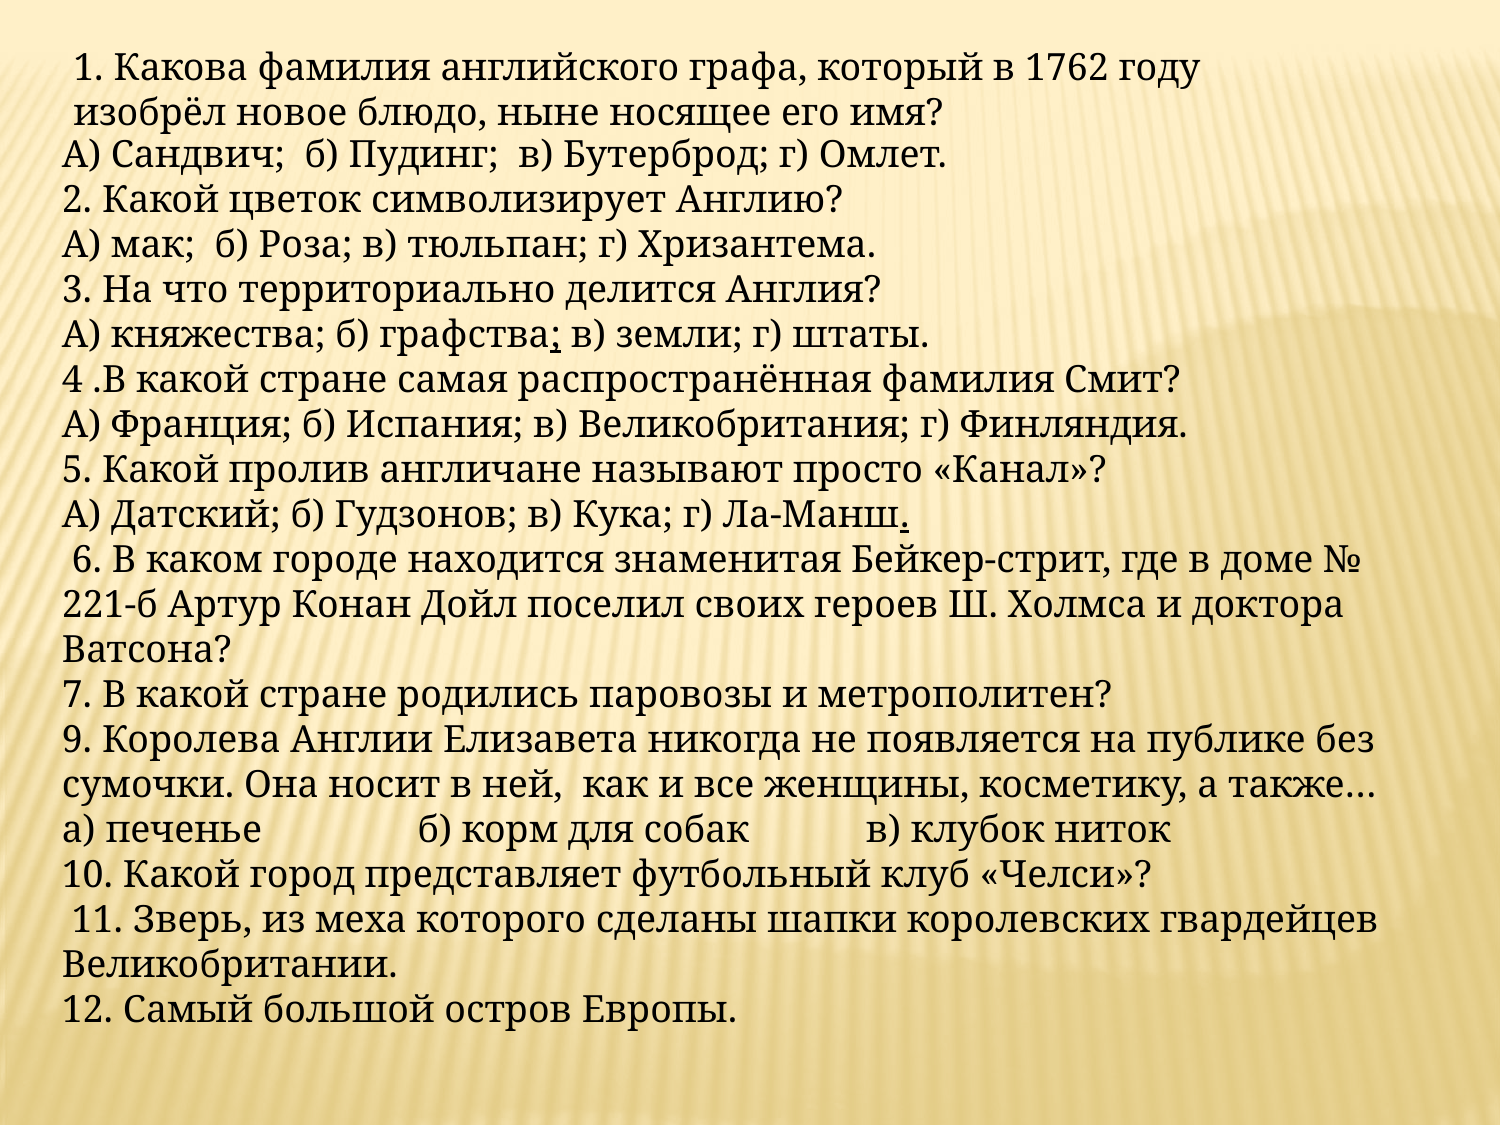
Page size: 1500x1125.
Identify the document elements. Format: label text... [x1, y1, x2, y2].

text_box А) Сандвич; б) Пудинг; в) Бутерброд; г) Омлет. 2. Какой цветок символизирует Англию? А) мак; б) Роза; в) тюльпан; г) Хризантема. 3. На что территориально делится Англия? А) княжества; б) графства; в) земли; г) штаты. 4 .В какой стране самая распространённая фамилия Смит? А) Франция; б) Испания; в) Великобритания; г) Финляндия. 5. Какой пролив англичане называют просто «Канал»? А) Датский; б) Гудзонов; в) Кука; г) Ла-Манш. 6. В каком городе находится знаменитая Бейкер-стрит, где в доме № 221-б Артур Конан Дойл поселил своих героев Ш. Холмса и доктора Ватсона? 7. В какой стране родились паровозы и метрополитен? 9. Королева Англии Елизавета никогда не появляется на публике без сумочки. Она носит в ней, как и все женщины, косметику, а также… а) печенье б) корм для собак в) клубок ниток 10. Какой город представляет футбольный клуб «Челси»? 11. Зверь, из меха которого сделаны шапки королевских гвардейцев Великобритании. 12. Самый большой остров Европы. [46, 122, 1442, 1038]
text_box 1. Какова фамилия английского графа, который в 1762 году изобрёл новое блюдо, ныне носящее его имя? [58, 35, 1348, 122]
